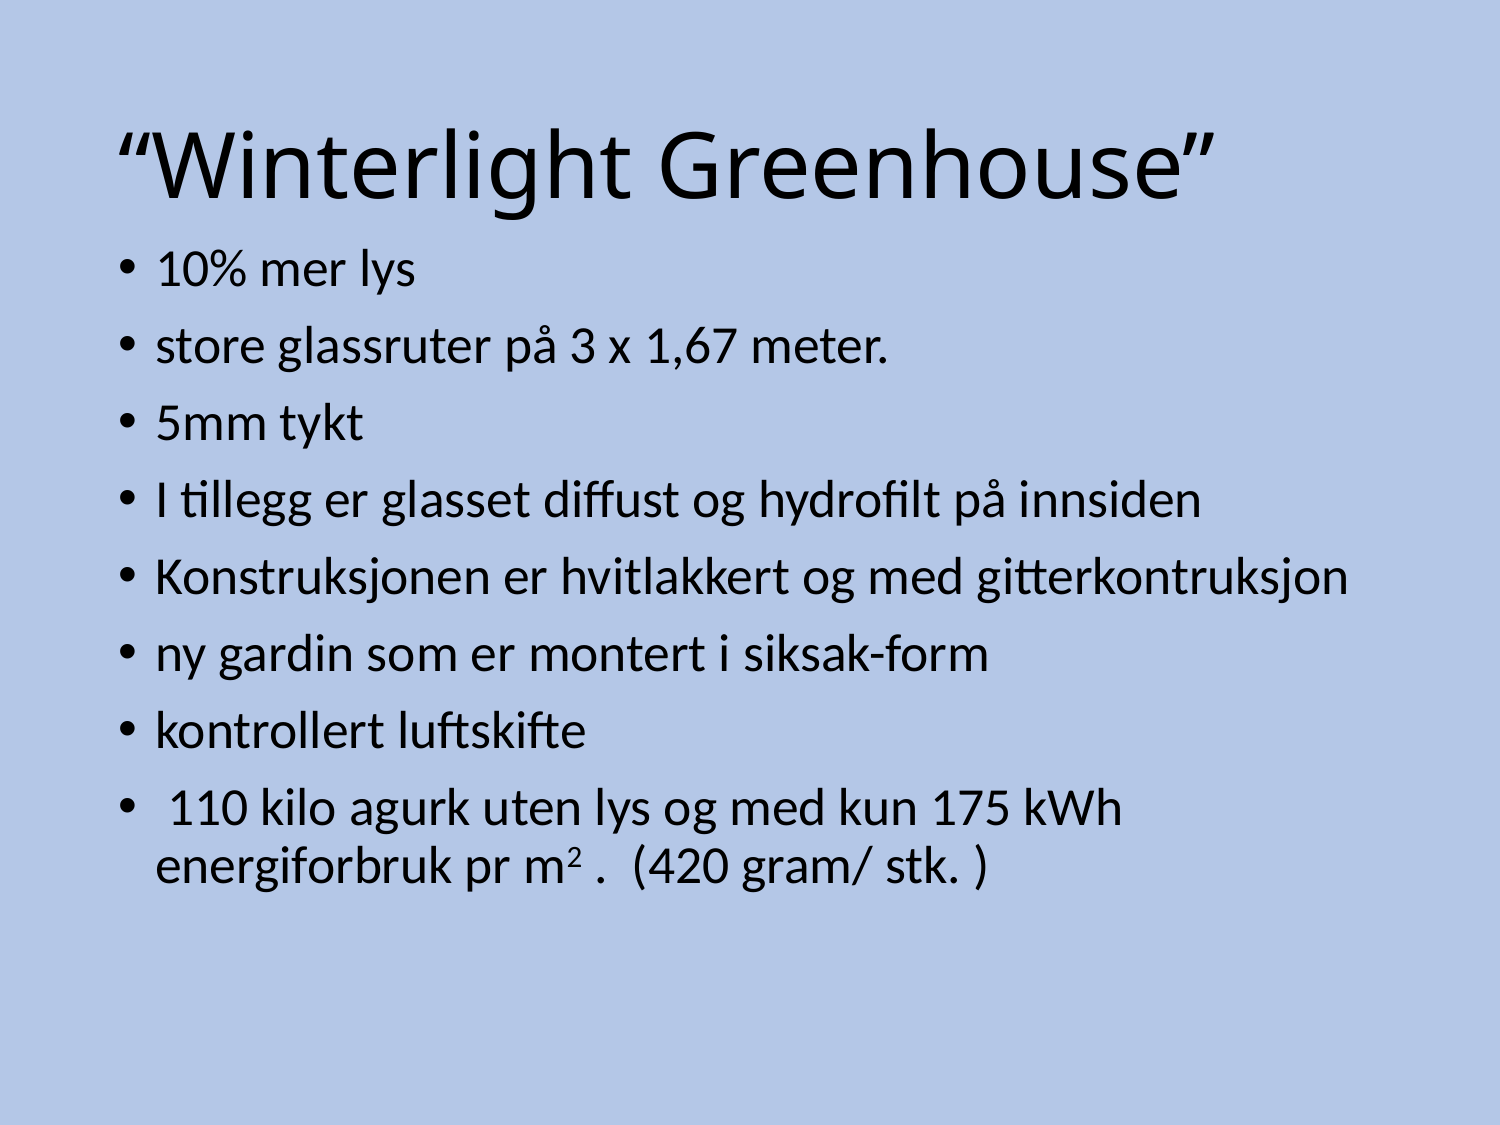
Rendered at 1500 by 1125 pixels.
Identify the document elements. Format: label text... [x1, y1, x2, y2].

title “Winterlight Greenhouse” [103, 59, 1397, 233]
list 10% mer lys store glassruter på 3 x 1,67 meter. 5mm tykt I tillegg er glasset diffust og hydrofilt på innsiden Konstruksjonen er hvitlakkert og med gitterkontruksjon ny gardin som er montert i siksak-form kontrollert luftskifte 110 kilo agurk uten lys og med kun 175 kWh energiforbruk pr m2 . (420 gram/ stk. ) [103, 233, 1397, 947]
